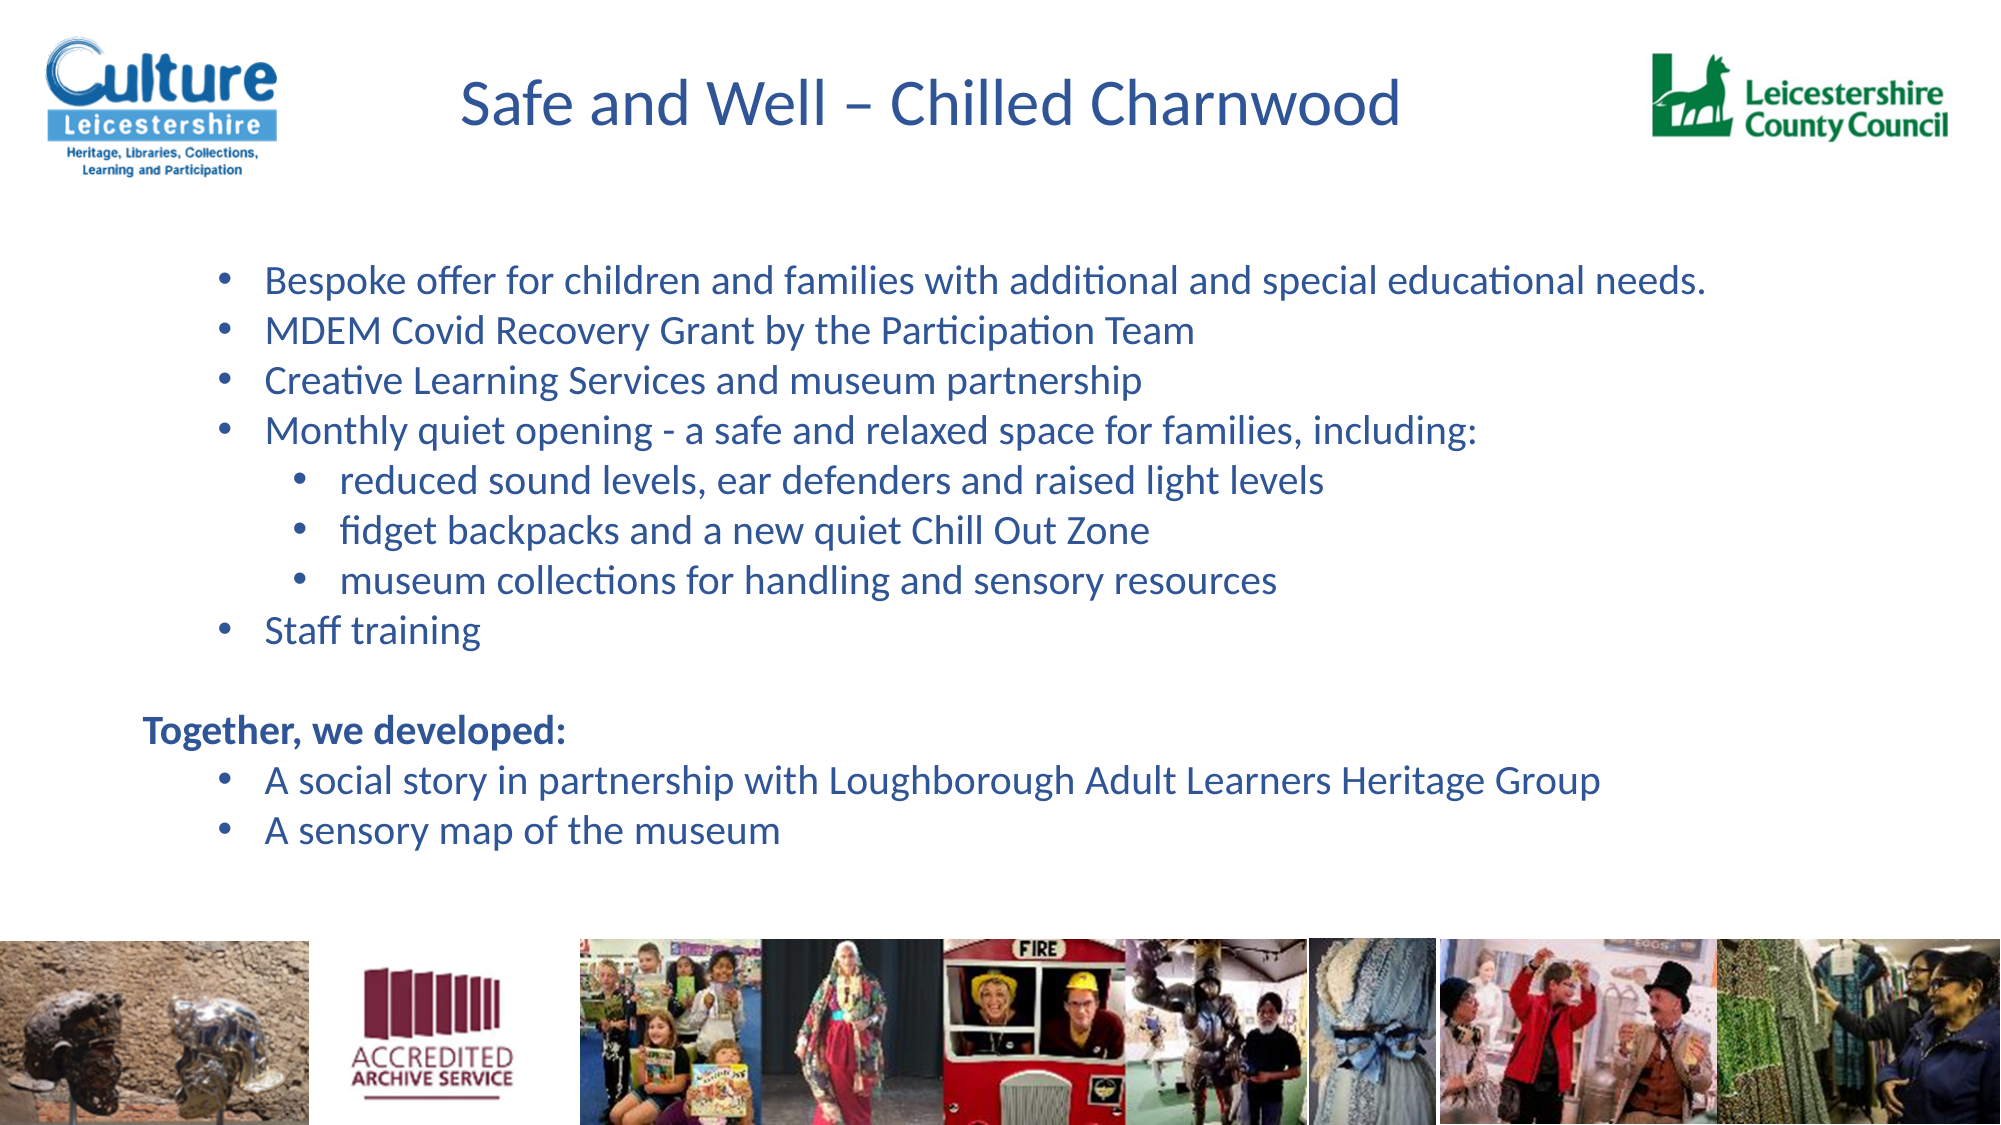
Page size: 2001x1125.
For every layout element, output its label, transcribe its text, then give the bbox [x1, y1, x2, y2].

picture [43, 35, 279, 181]
picture [0, 939, 1307, 1125]
picture [1597, 0, 1998, 275]
picture [1439, 939, 2000, 1124]
text_box Bespoke offer for children and families with additional and special educational needs. MDEM Covid Recovery Grant by the Participation Team Creative Learning Services and museum partnership Monthly quiet opening - a safe and relaxed space for families, including: reduced sound levels, ear defenders and raised light levels fidget backpacks and a new quiet Chill Out Zone museum collections for handling and sensory resources Staff training Together, we developed: A social story in partnership with Loughborough Adult Learners Heritage Group A sensory map of the museum [127, 200, 1871, 861]
text_box Safe and Well – Chilled Charnwood [445, 50, 1463, 146]
picture [1309, 938, 1436, 1125]
